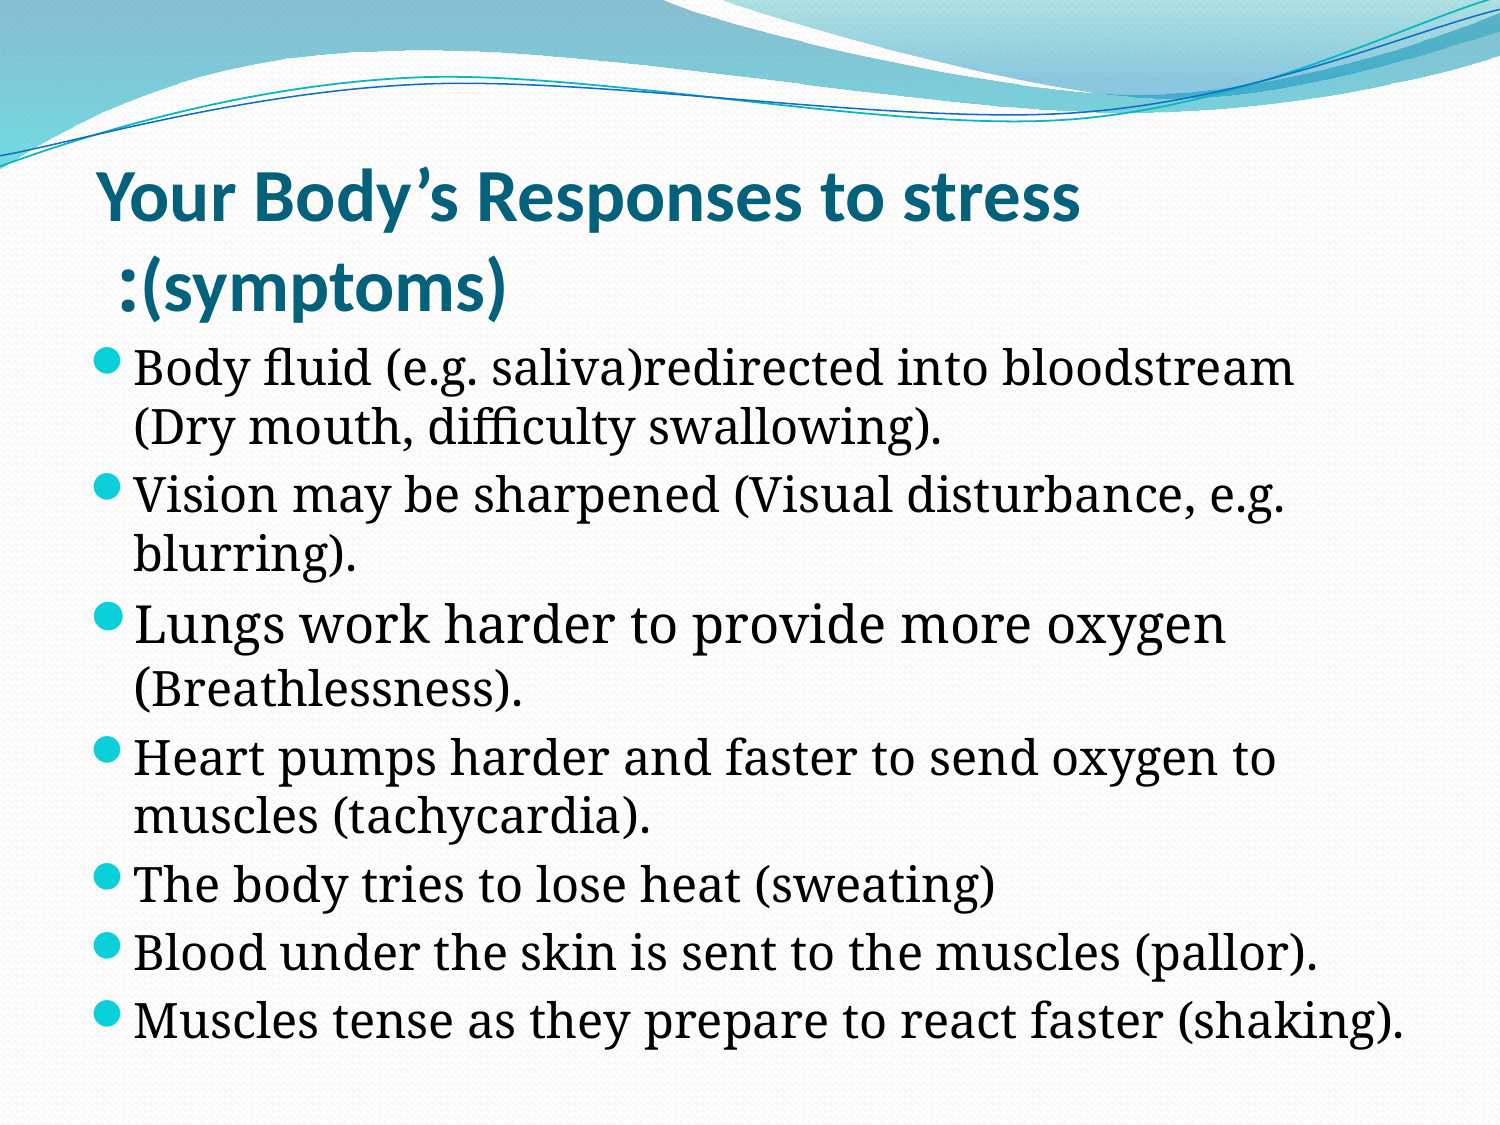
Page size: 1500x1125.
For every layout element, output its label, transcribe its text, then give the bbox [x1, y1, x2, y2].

title Your Body’s Responses to stress (symptoms): [96, 138, 1447, 327]
list Body fluid (e.g. saliva)redirected into bloodstream (Dry mouth, difficulty swallowing). Vision may be sharpened (Visual disturbance, e.g. blurring). Lungs work harder to provide more oxygen (Breathlessness). Heart pumps harder and faster to send oxygen to muscles (tachycardia). The body tries to lose heat (sweating) Blood under the skin is sent to the muscles (pallor). Muscles tense as they prepare to react faster (shaking). [75, 329, 1425, 1094]
